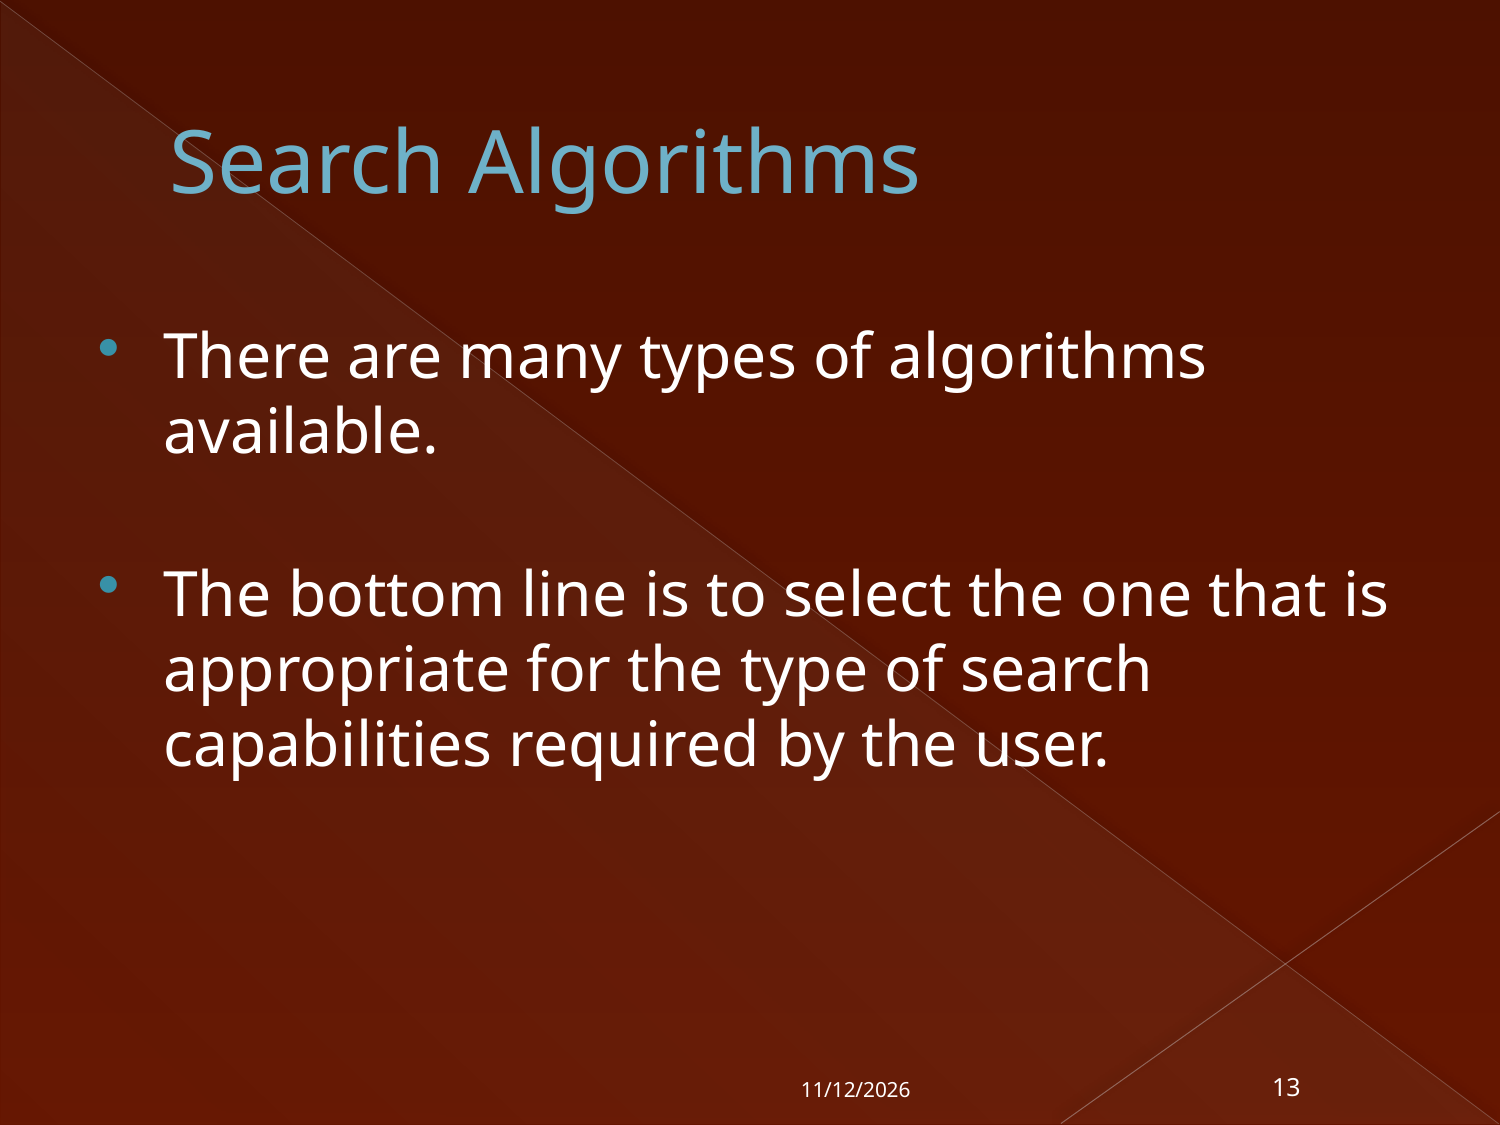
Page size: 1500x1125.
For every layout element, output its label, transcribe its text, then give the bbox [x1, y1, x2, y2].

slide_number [786, 1062, 1136, 1113]
title Search Algorithms [75, 43, 1425, 274]
slide_number 13 [1245, 1063, 1328, 1113]
list There are many types of algorithms available. The bottom line is to select the one that is appropriate for the type of search capabilities required by the user. [75, 308, 1425, 1059]
